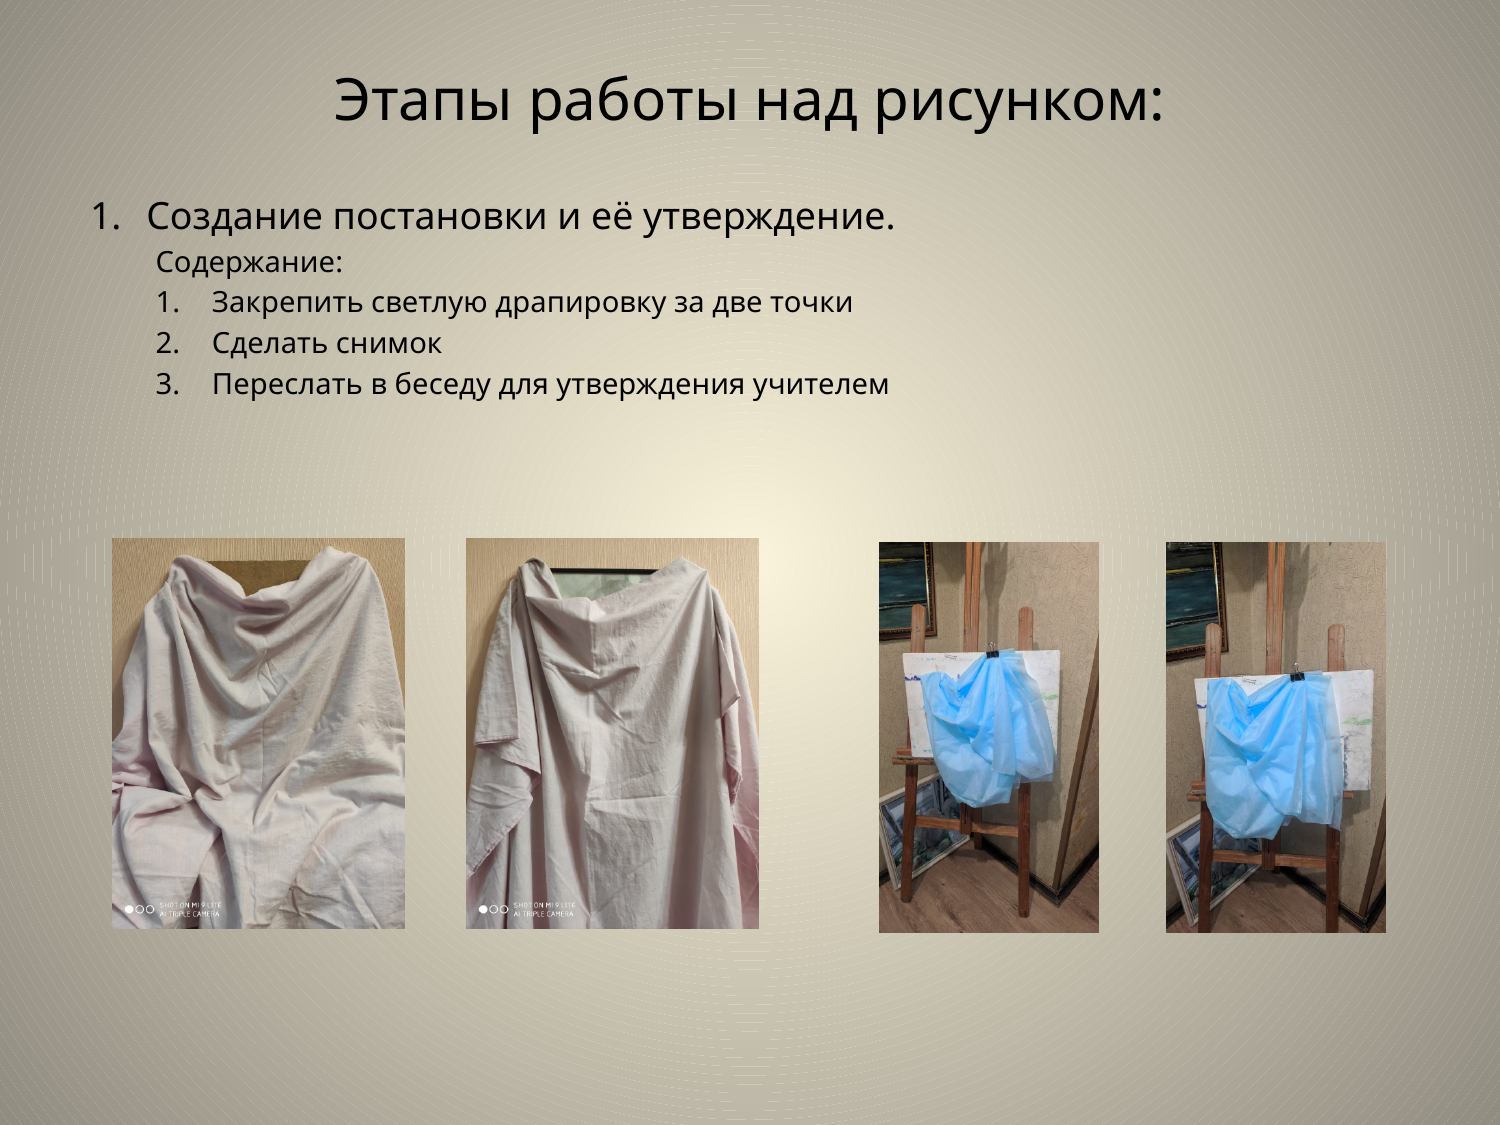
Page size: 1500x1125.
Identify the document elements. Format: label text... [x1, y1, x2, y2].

list Создание постановки и её утверждение. Содержание: Закрепить светлую драпировку за две точки Сделать снимок Переслать в беседу для утверждения учителем [75, 184, 1425, 1005]
picture [879, 542, 1100, 933]
picture [1165, 542, 1386, 933]
picture [466, 538, 760, 929]
title Этапы работы над рисунком: [75, 45, 1425, 149]
picture [111, 538, 405, 929]
